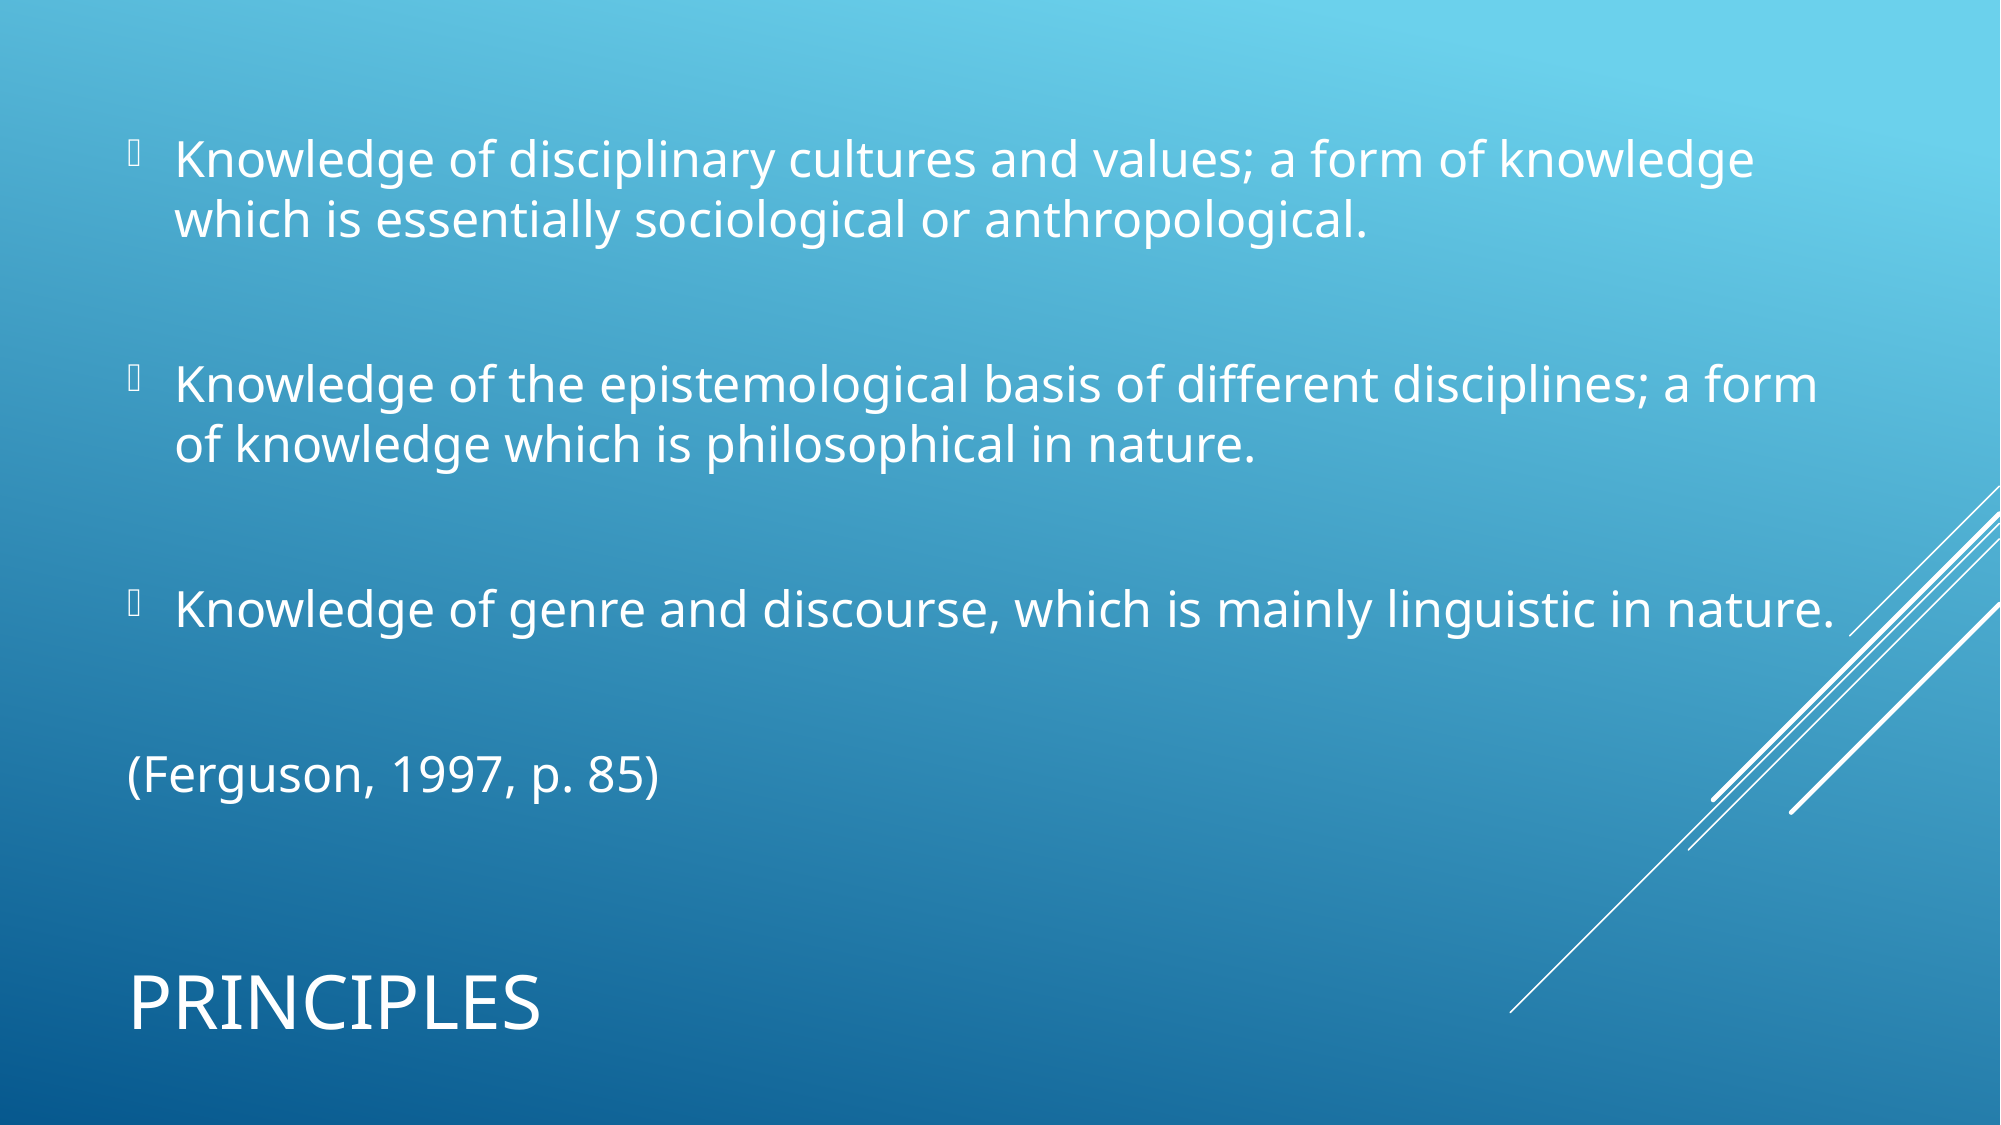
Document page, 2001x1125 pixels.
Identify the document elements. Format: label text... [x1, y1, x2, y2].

list Knowledge of disciplinary cultures and values; a form of knowledge which is essentially sociological or anthropological. Knowledge of the epistemological basis of different disciplines; a form of knowledge which is philosophical in nature. Knowledge of genre and discourse, which is mainly linguistic in nature. (Ferguson, 1997, p. 85) [112, 112, 1888, 888]
title Principles [112, 888, 1513, 1113]
